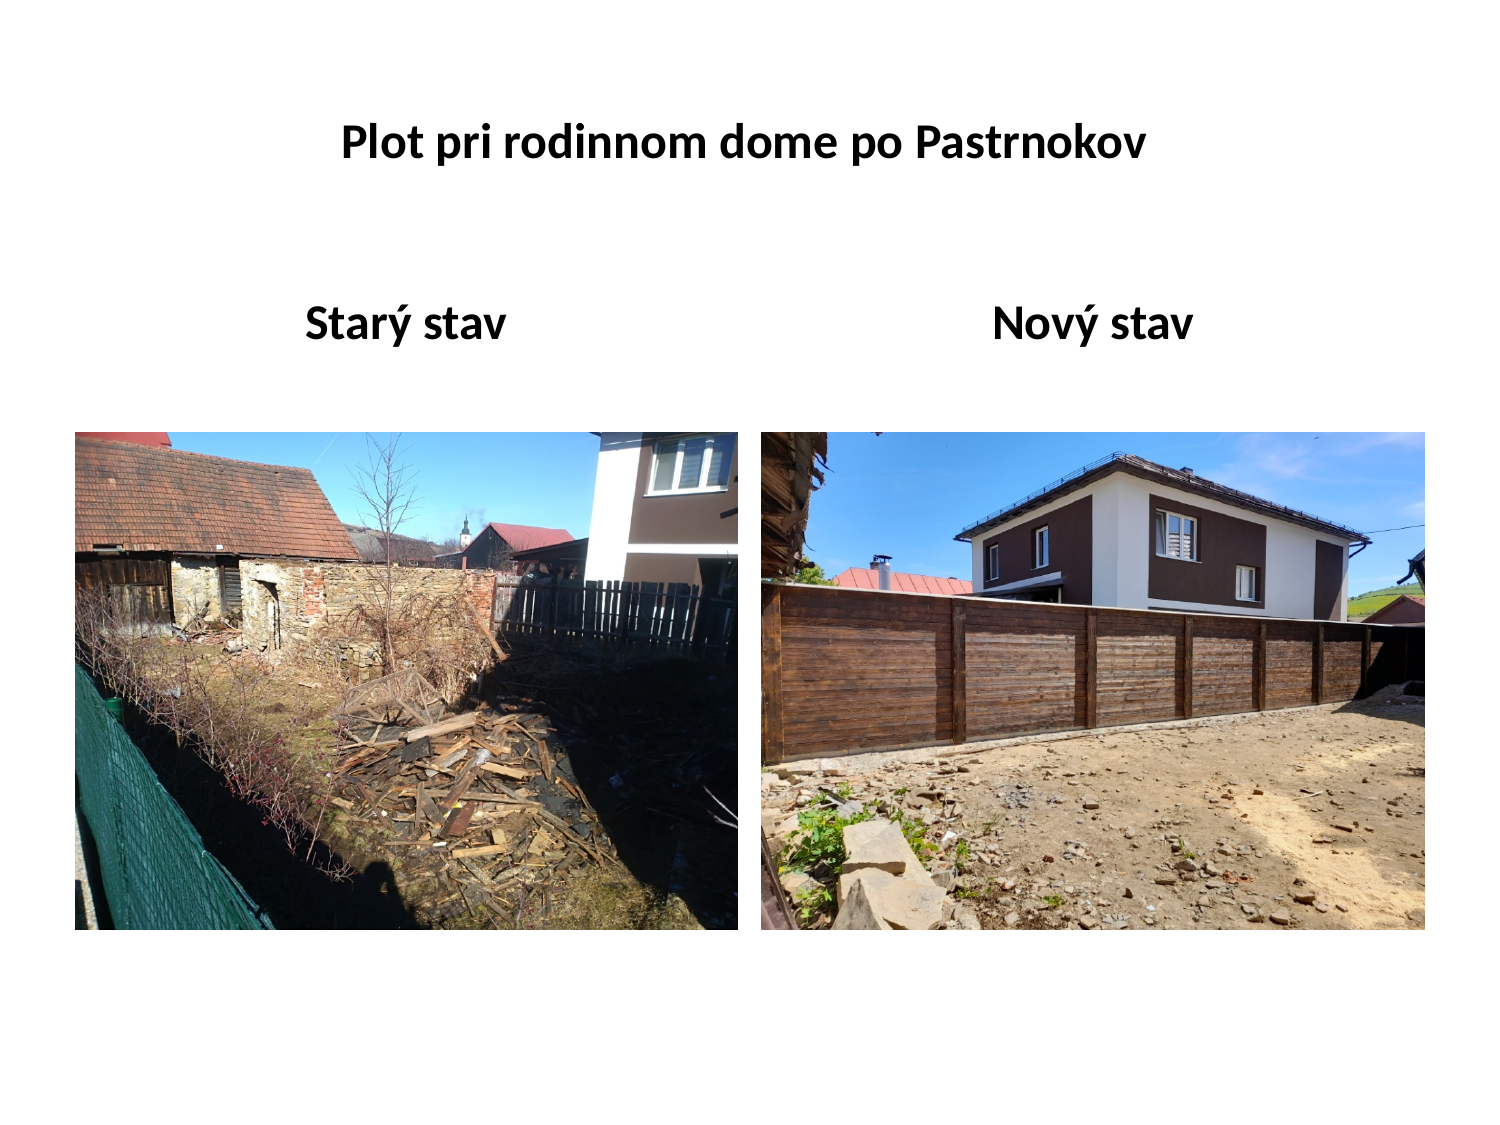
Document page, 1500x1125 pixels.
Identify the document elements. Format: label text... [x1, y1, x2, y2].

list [761, 431, 1426, 930]
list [74, 432, 738, 930]
list Nový stav [761, 251, 1425, 357]
title Plot pri rodinnom dome po Pastrnokov [75, 45, 1425, 233]
list Starý stav [75, 251, 738, 357]
